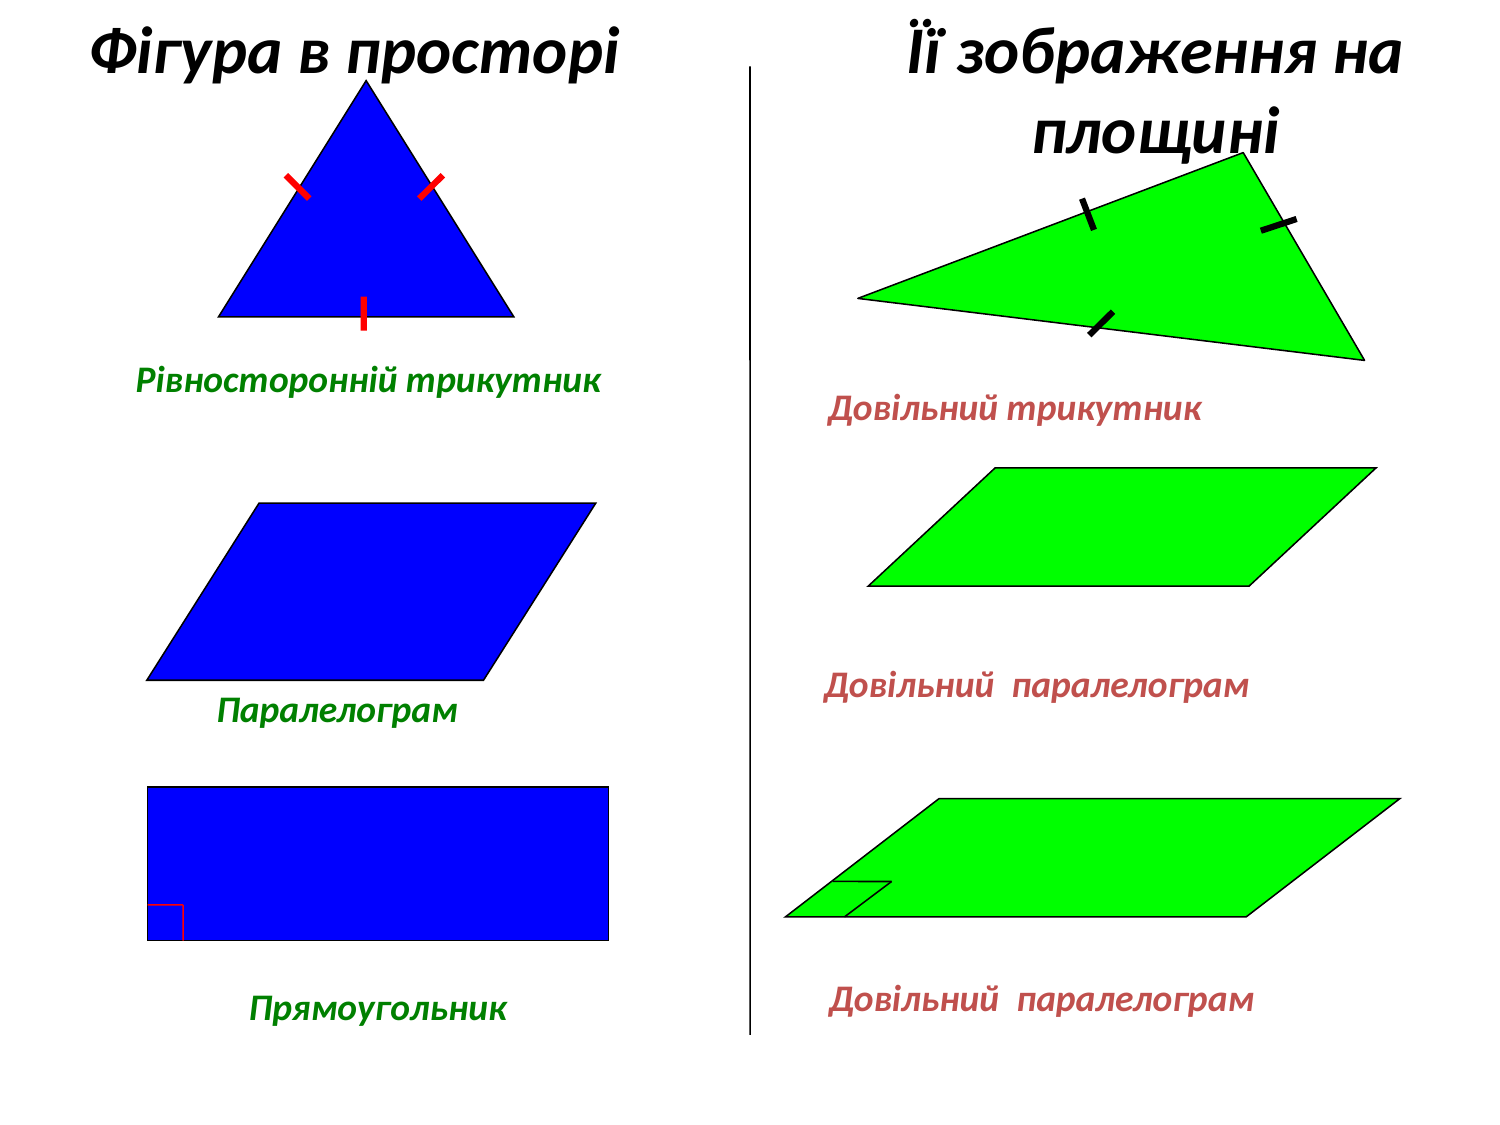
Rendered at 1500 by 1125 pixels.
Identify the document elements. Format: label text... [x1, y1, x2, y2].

text_box Рівносторонній трикутник [0, 347, 737, 408]
text_box [148, 503, 596, 677]
text_box Її зображення на площині [811, 0, 1500, 175]
text_box [868, 467, 1377, 587]
text_box [857, 175, 1365, 361]
text_box [785, 798, 1400, 917]
text_box [218, 95, 514, 317]
text_box Довільний паралелограм [809, 652, 1500, 713]
text_box Прямоугольник [135, 976, 620, 1036]
text_box Довільний паралелограм [814, 966, 1500, 1027]
text_box Фігура в просторі [0, 0, 709, 95]
text_box Довільний трикутник [813, 375, 1413, 436]
text_box Паралелограм [82, 677, 593, 738]
text_box [147, 786, 609, 941]
